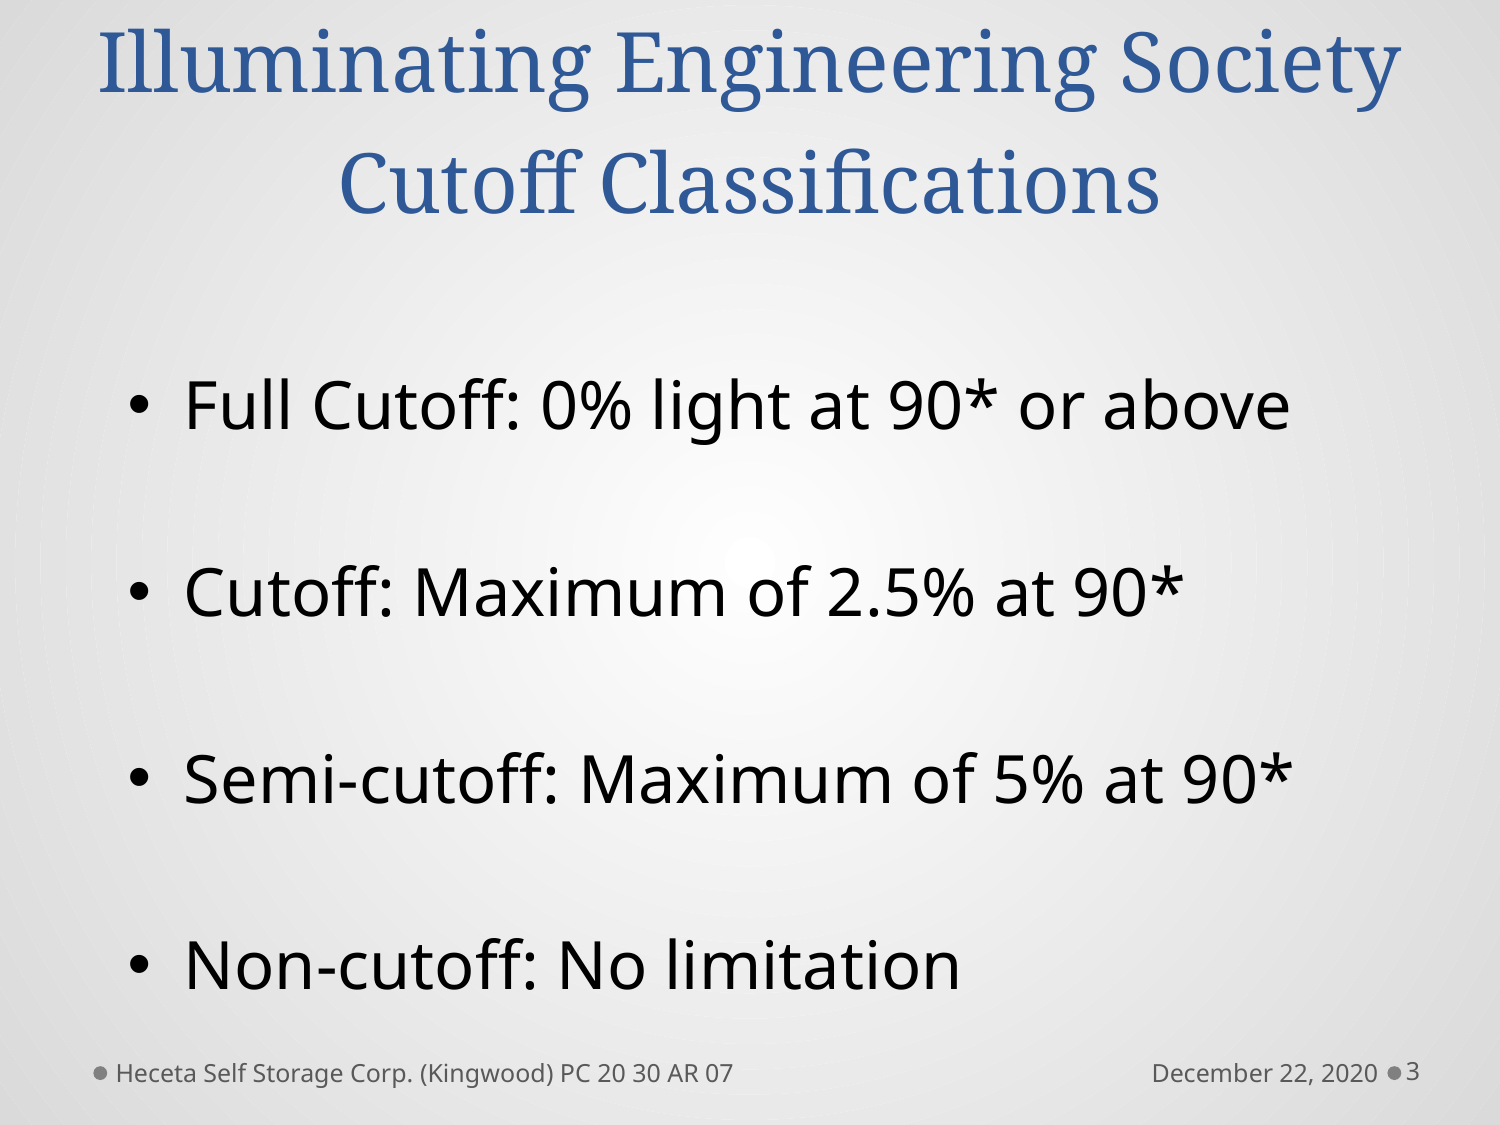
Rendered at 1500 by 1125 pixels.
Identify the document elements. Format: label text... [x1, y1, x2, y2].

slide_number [1043, 1042, 1386, 1103]
footer Heceta Self Storage Corp. (Kingwood) PC 20 30 AR 07 [108, 1042, 800, 1103]
text_box Illuminating Engineering Society Cutoff Classifications [74, 50, 1425, 238]
slide_number 3 [1401, 1042, 1494, 1103]
list Full Cutoff: 0% light at 90* or above Cutoff: Maximum of 2.5% at 90* Semi-cutoff: Maximum of 5% at 90* Non-cutoff: No limitation [112, 262, 1463, 1063]
